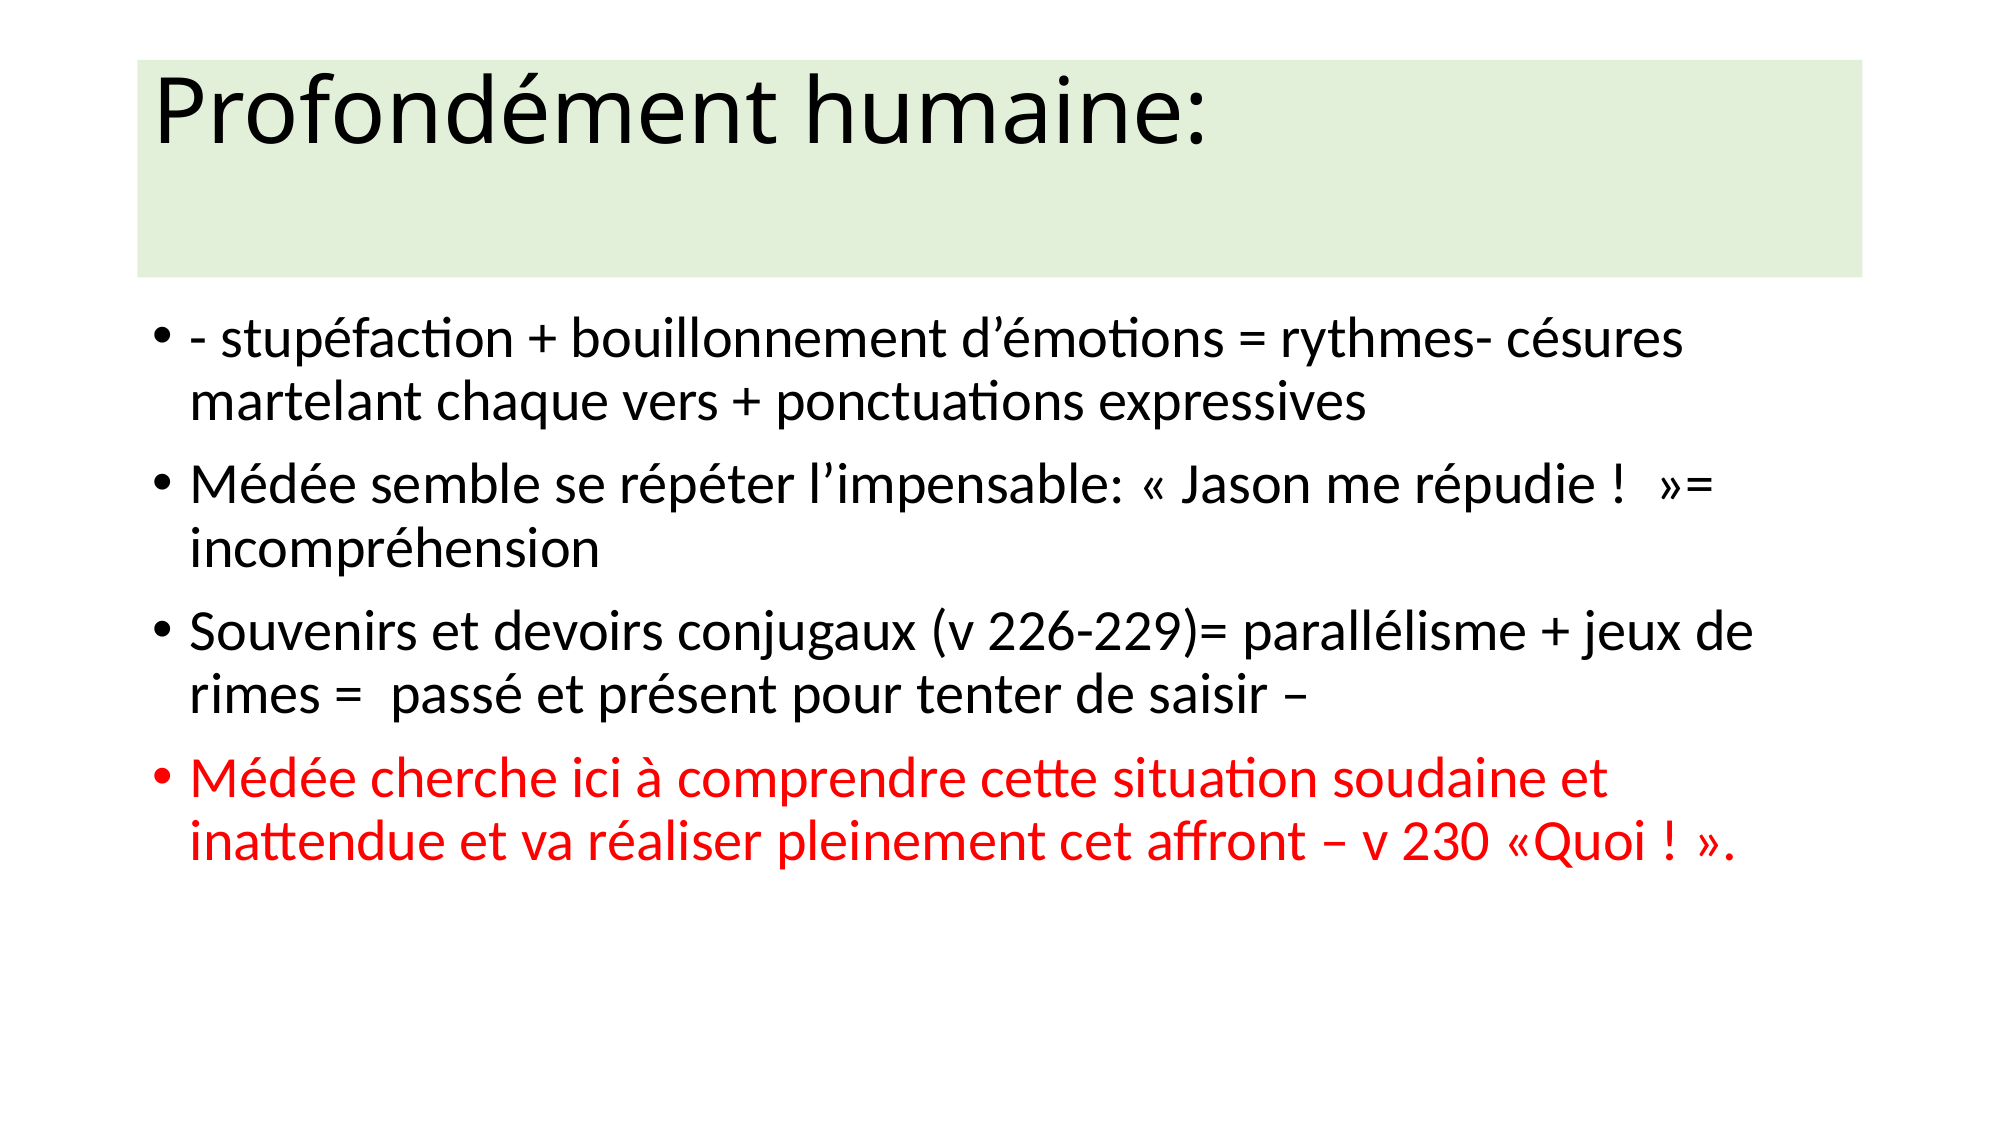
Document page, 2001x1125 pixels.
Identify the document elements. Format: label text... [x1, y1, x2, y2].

list - stupéfaction + bouillonnement d’émotions = rythmes- césures martelant chaque vers + ponctuations expressives Médée semble se répéter l’impensable: « Jason me répudie ! »= incompréhension Souvenirs et devoirs conjugaux (v 226-229)= parallélisme + jeux de rimes = passé et présent pour tenter de saisir – Médée cherche ici à comprendre cette situation soudaine et inattendue et va réaliser pleinement cet affront – v 230 «Quoi ! ». [137, 299, 1863, 1014]
title Profondément humaine: [137, 59, 1863, 278]
